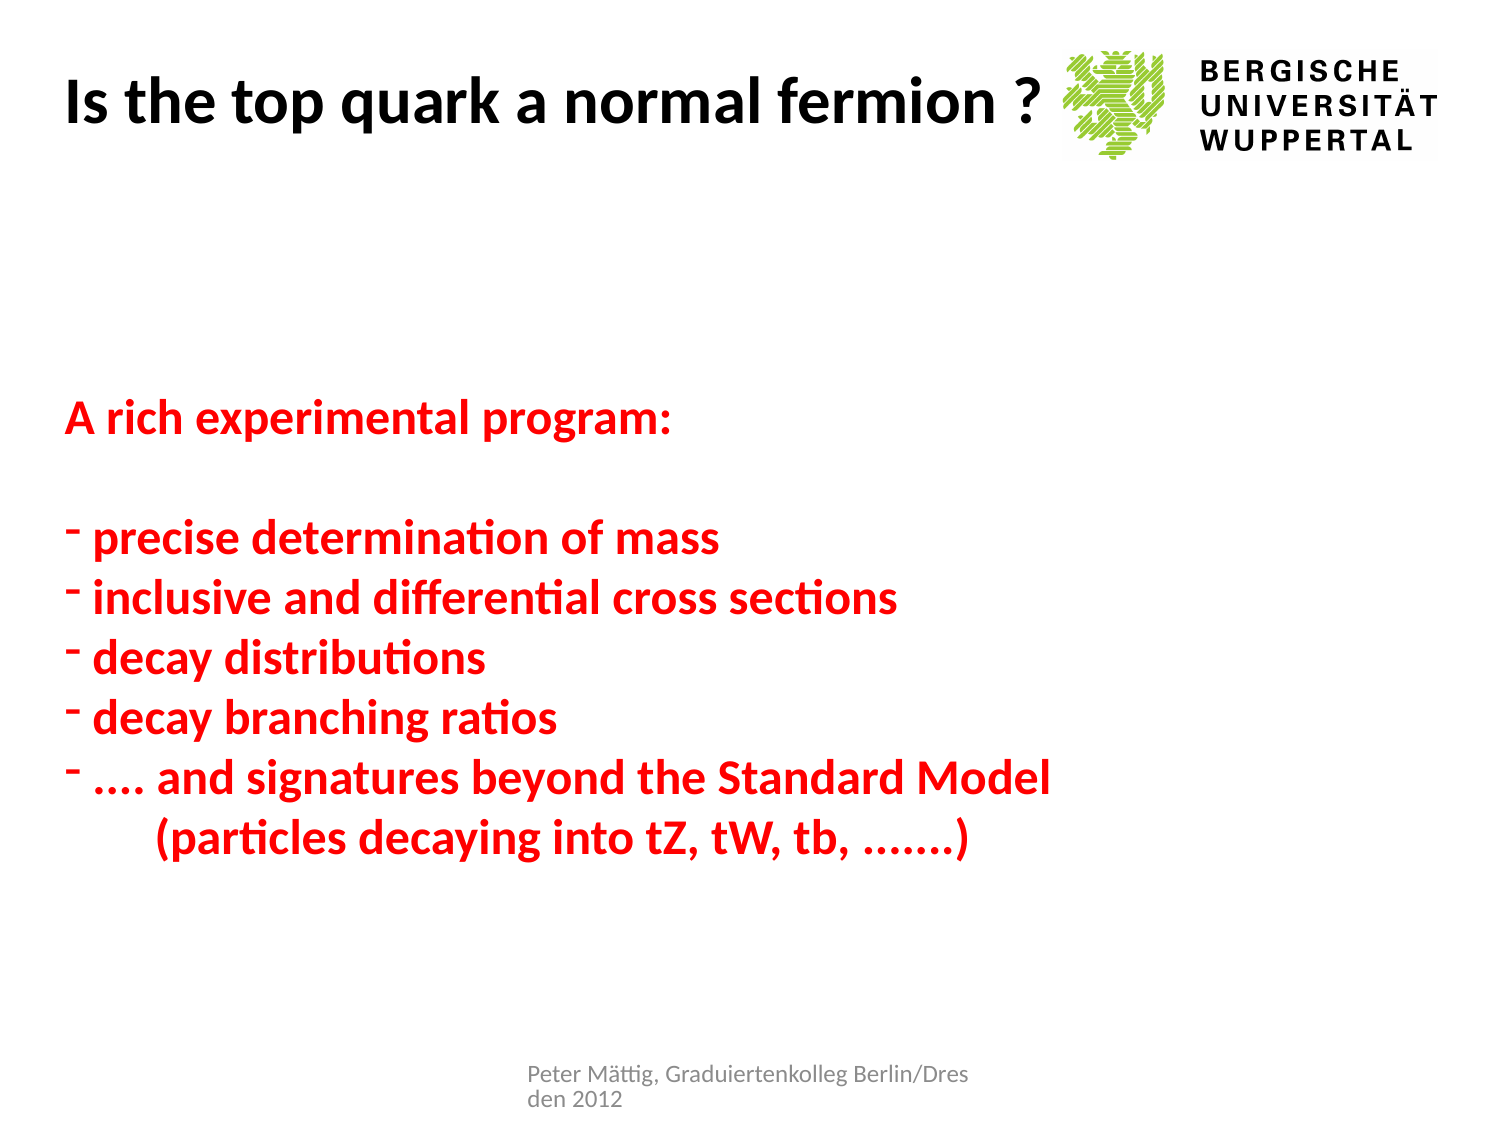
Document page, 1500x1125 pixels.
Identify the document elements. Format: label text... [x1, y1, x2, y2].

picture [1062, 49, 1438, 161]
text_box A rich experimental program: precise determination of mass inclusive and differential cross sections decay distributions decay branching ratios .... and signatures beyond the Standard Model (particles decaying into tZ, tW, tb, .......) [49, 377, 1377, 873]
text_box Is the top quark a normal fermion ? [49, 49, 1060, 145]
footer Peter Mättig, Graduiertenkolleg Berlin/Dresden 2012 [512, 1042, 988, 1103]
